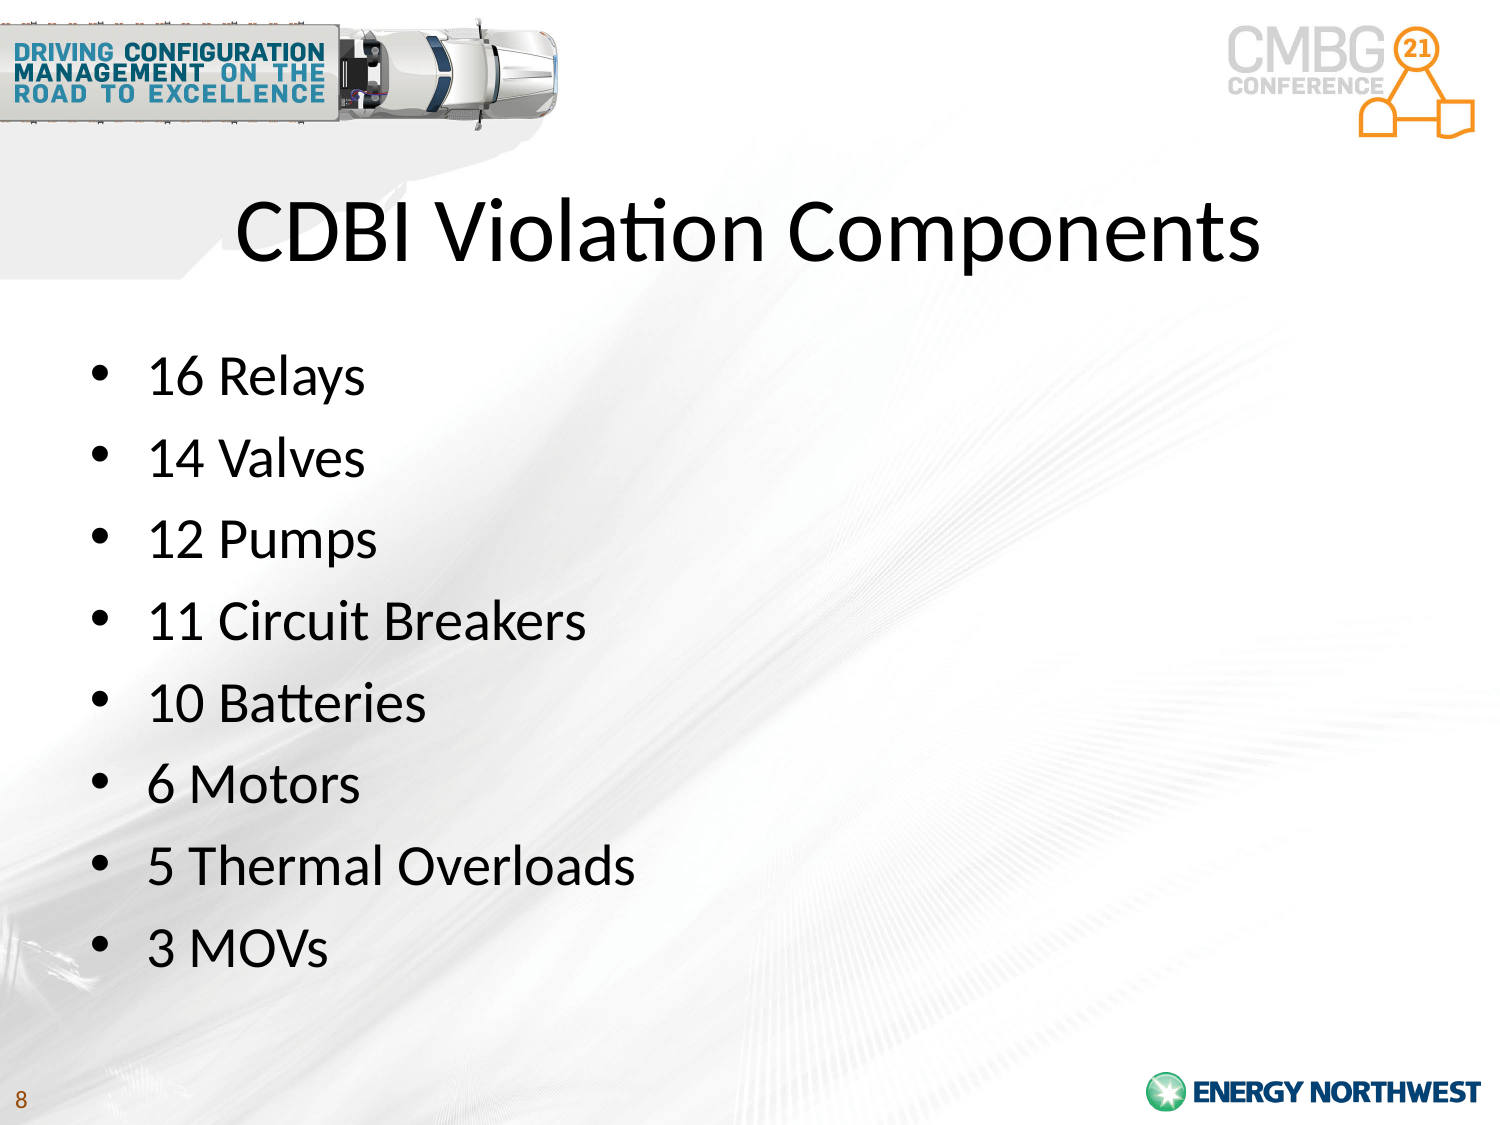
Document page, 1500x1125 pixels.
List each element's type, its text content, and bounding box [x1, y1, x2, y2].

list 16 Relays 14 Valves 12 Pumps 11 Circuit Breakers 10 Batteries 6 Motors 5 Thermal Overloads 3 MOVs [75, 329, 1425, 993]
title CDBI Violation Components [75, 162, 1425, 313]
picture [0, 0, 1500, 1125]
